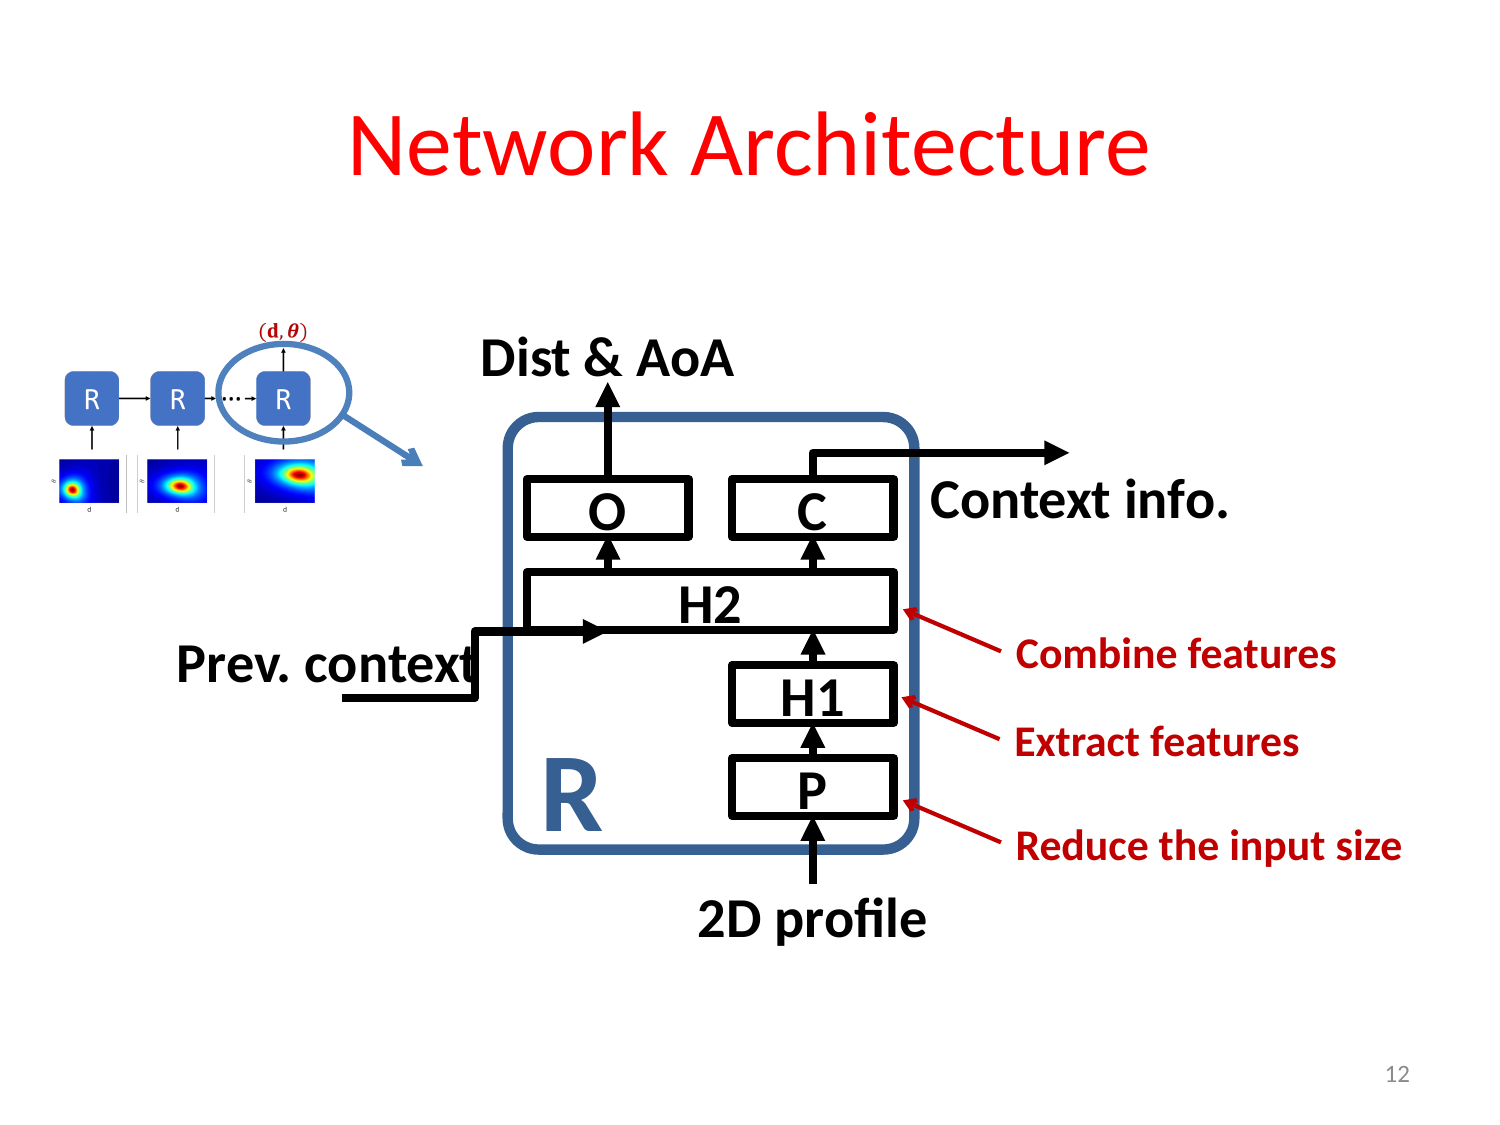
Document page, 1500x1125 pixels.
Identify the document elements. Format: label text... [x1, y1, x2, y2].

title Network Architecture [75, 45, 1425, 233]
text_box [902, 609, 1490, 687]
slide_number 12 [1074, 1042, 1425, 1103]
picture [49, 318, 322, 513]
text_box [901, 696, 1489, 774]
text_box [218, 343, 424, 467]
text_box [902, 800, 1426, 878]
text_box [130, 312, 1289, 958]
